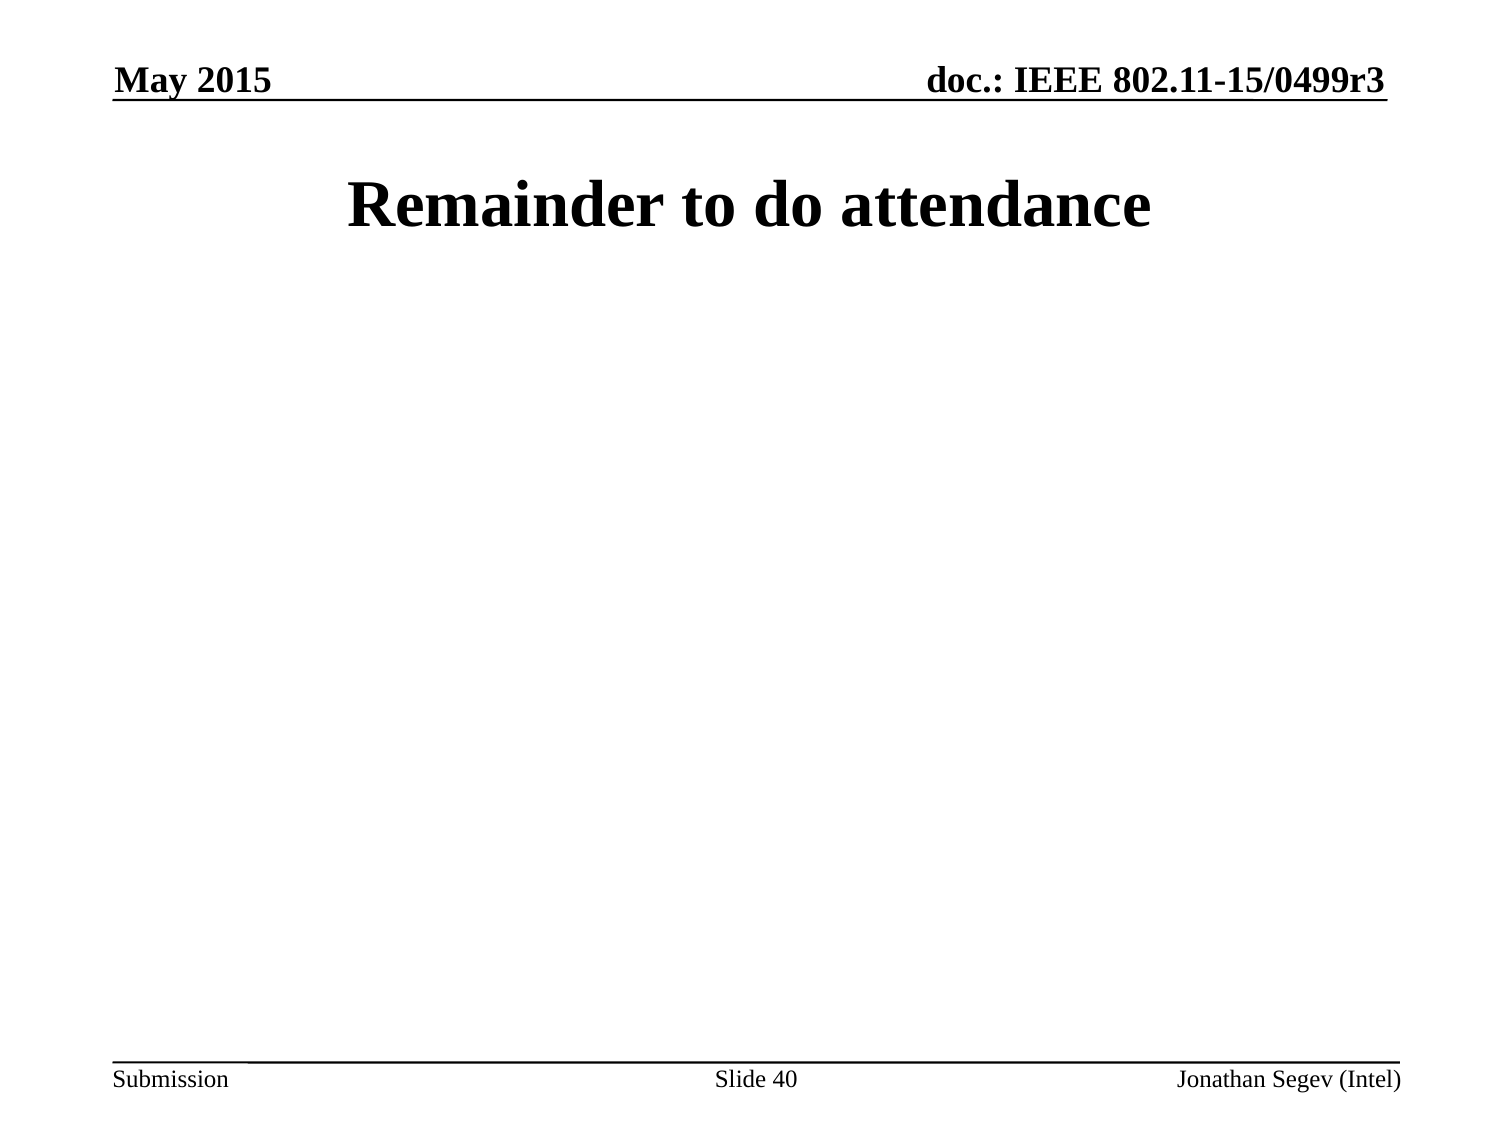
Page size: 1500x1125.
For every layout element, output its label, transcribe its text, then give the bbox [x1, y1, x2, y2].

slide_number Slide 40 [712, 1061, 800, 1093]
title Remainder to do attendance [112, 112, 1388, 288]
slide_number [114, 54, 283, 101]
footer Jonathan Segev (Intel) [949, 1061, 1402, 1093]
